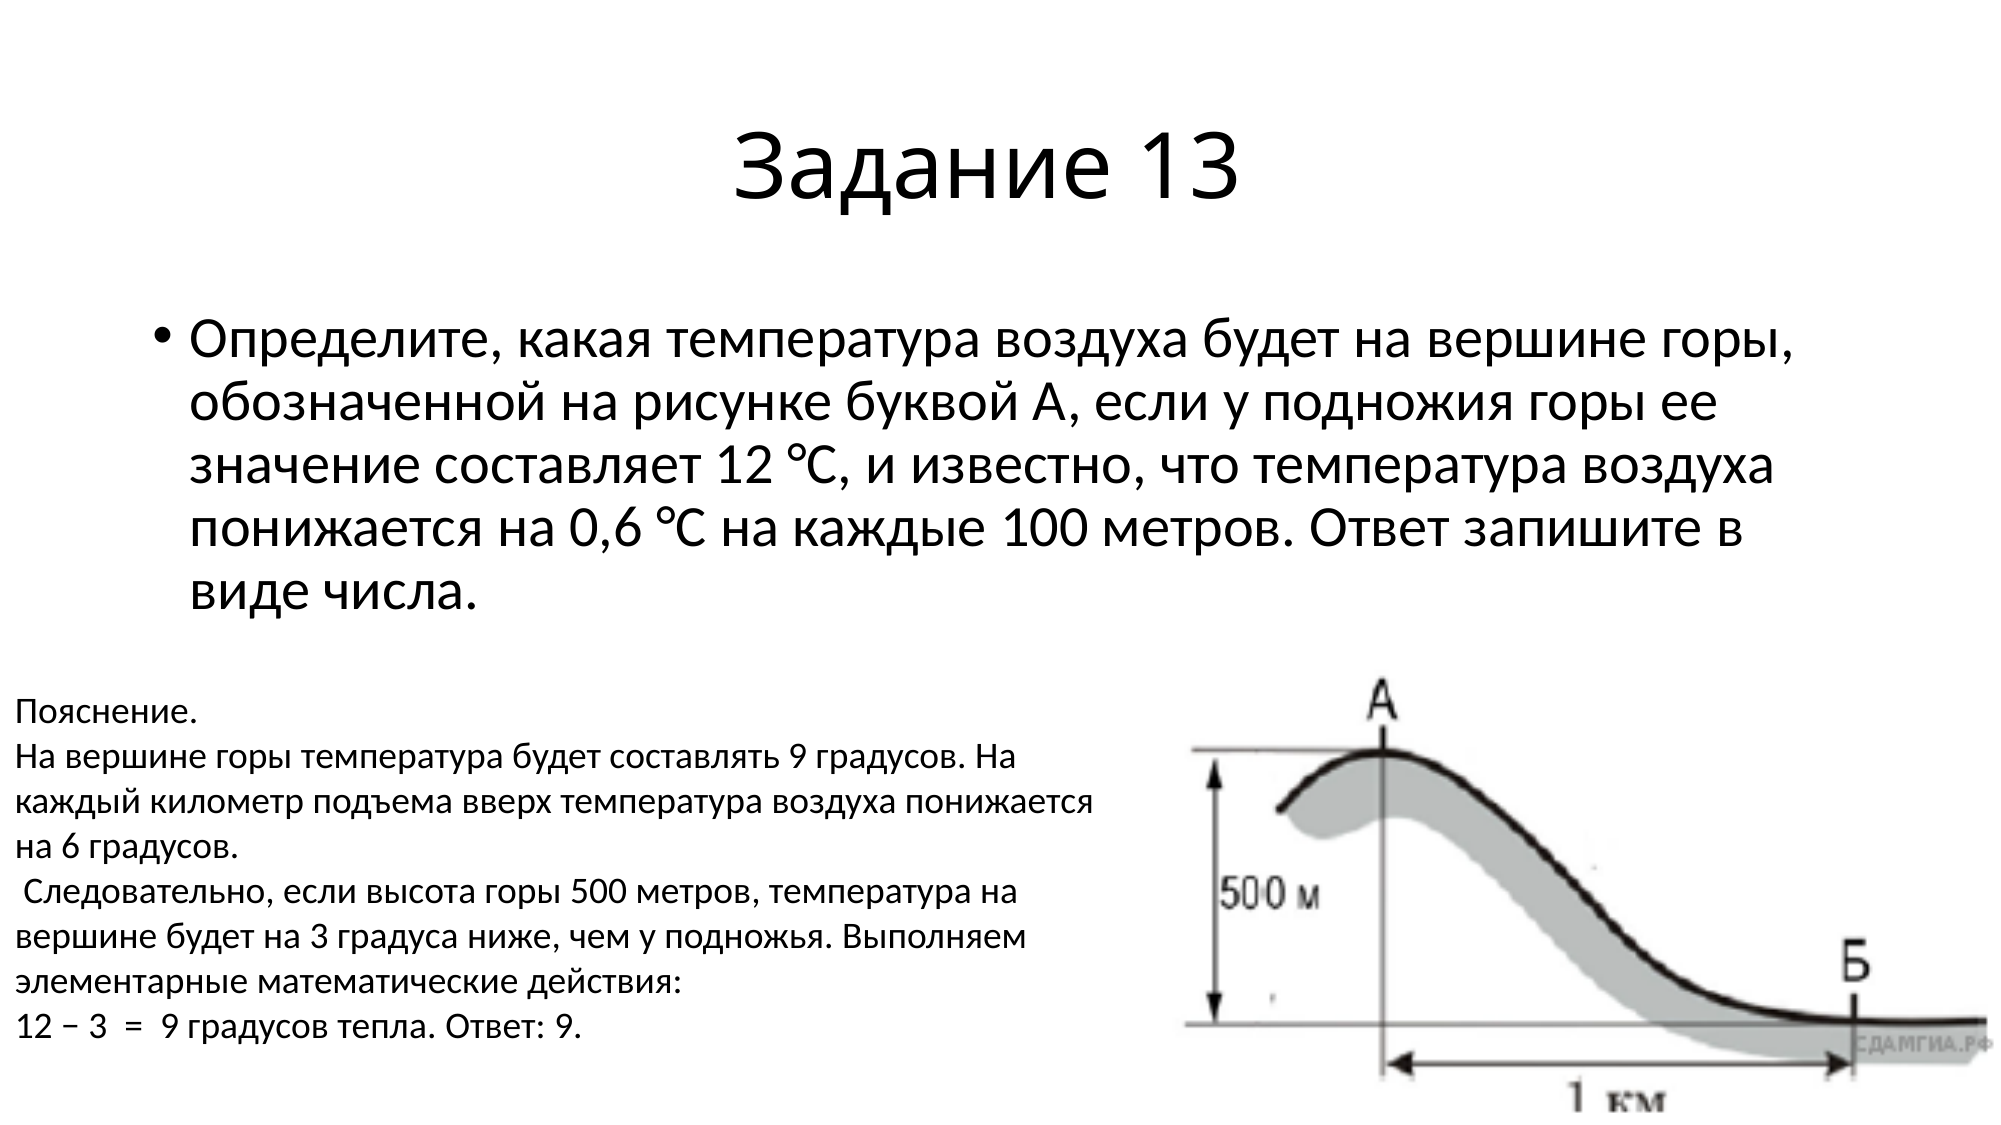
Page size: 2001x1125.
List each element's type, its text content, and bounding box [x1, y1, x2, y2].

picture [1153, 662, 2000, 1125]
list Определите, какая температура воздуха будет на вершине горы, обозначенной на рисунке буквой А, если у подножия горы ее значение составляет 12 °C, и известно, что температура воздуха понижается на 0,6 °C на каждые 100 метров. Ответ запишите в виде числа. [137, 299, 1863, 678]
text_box Пояснение. На вершине горы температура будет составлять 9 градусов. На каждый километр подъема вверх температура воздуха понижается на 6 градусов. Следовательно, если высота горы 500 метров, температура на вершине будет на 3 градуса ниже, чем у подножья. Выполняем элементарные математические действия: 12 − 3 = 9 градусов тепла. Ответ: 9. [0, 678, 1153, 1053]
title Задание 13 [137, 59, 1863, 278]
